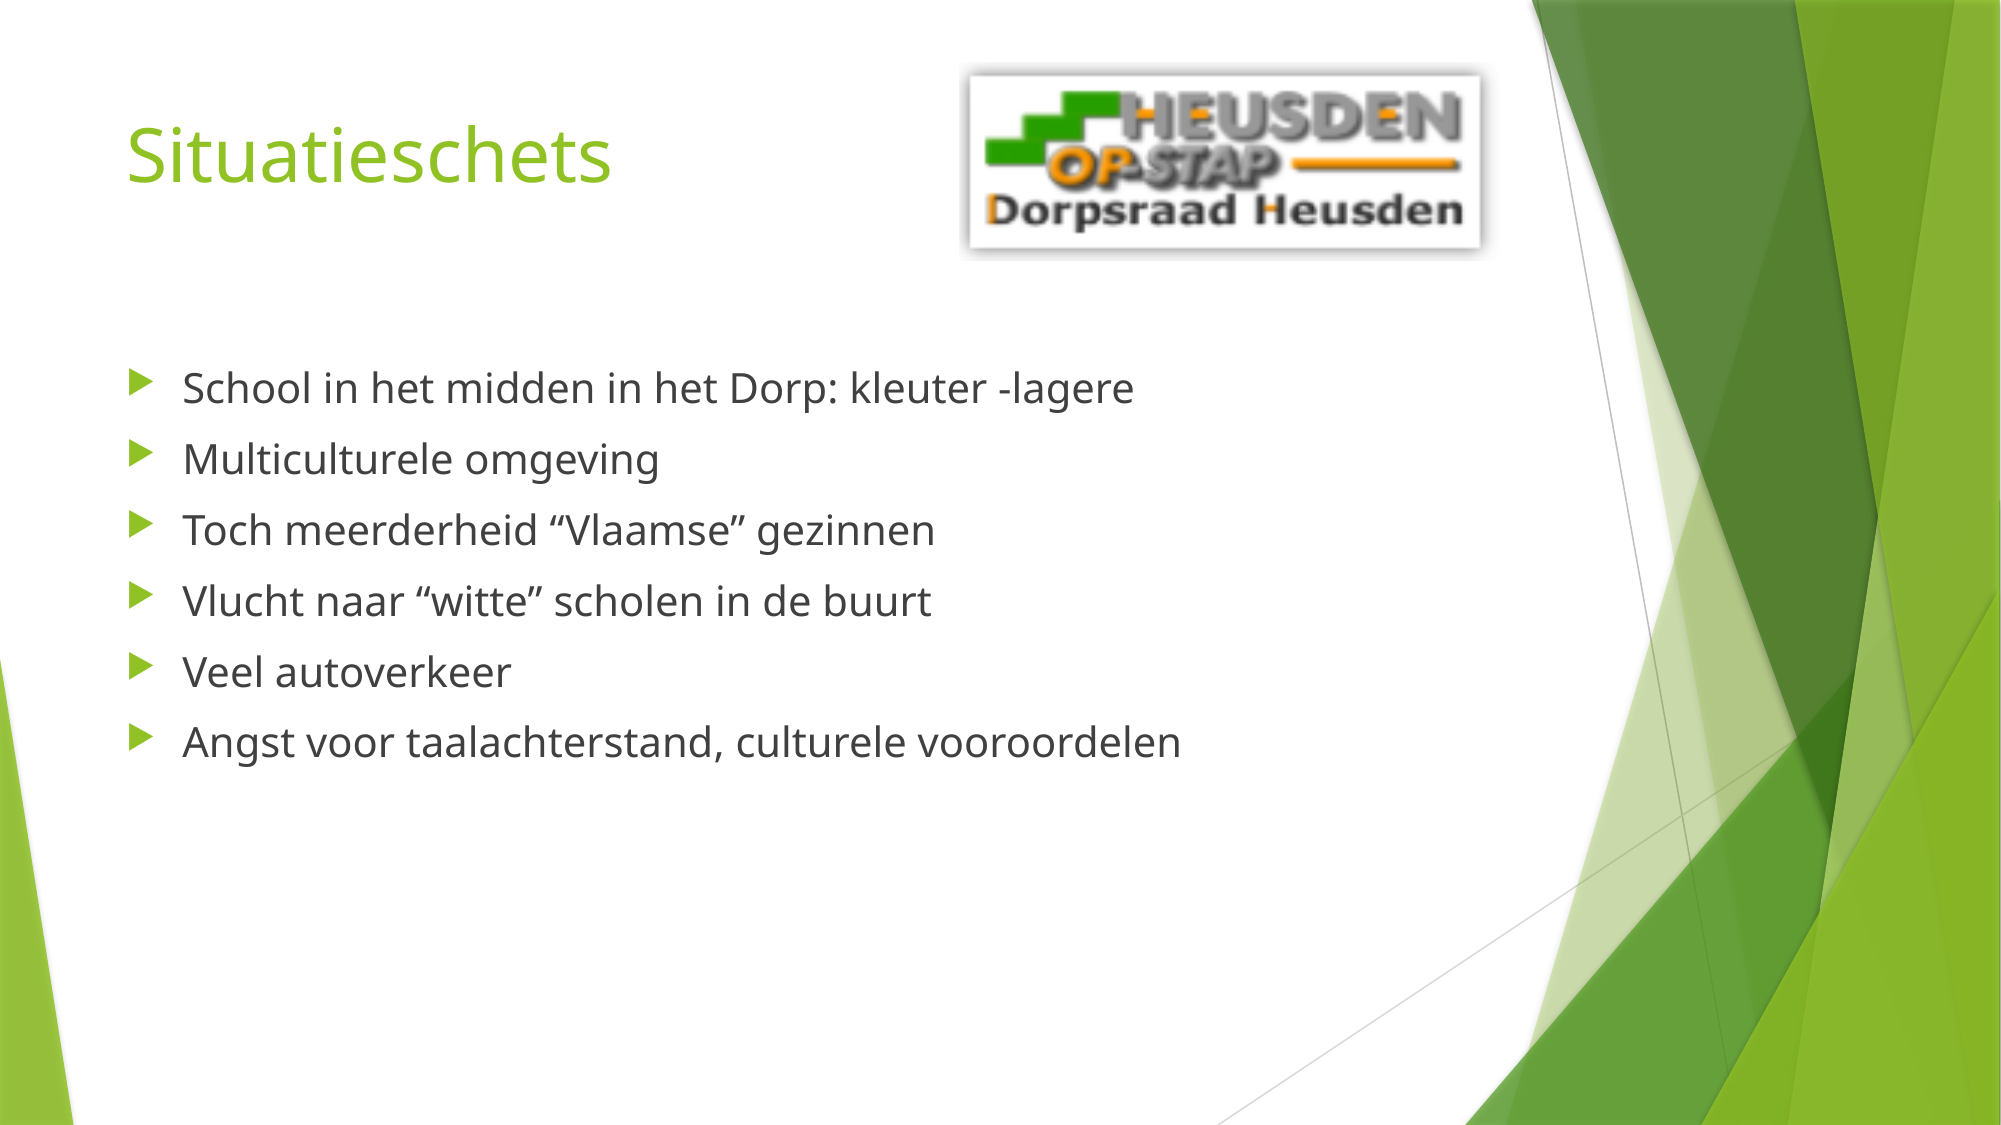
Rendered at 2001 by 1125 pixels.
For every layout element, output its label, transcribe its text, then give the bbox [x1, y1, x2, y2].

picture [958, 61, 1499, 262]
list School in het midden in het Dorp: kleuter -lagere Multiculturele omgeving Toch meerderheid “Vlaamse” gezinnen Vlucht naar “witte” scholen in de buurt Veel autoverkeer Angst voor taalachterstand, culturele vooroordelen [111, 354, 1522, 992]
title Situatieschets [111, 99, 1522, 317]
